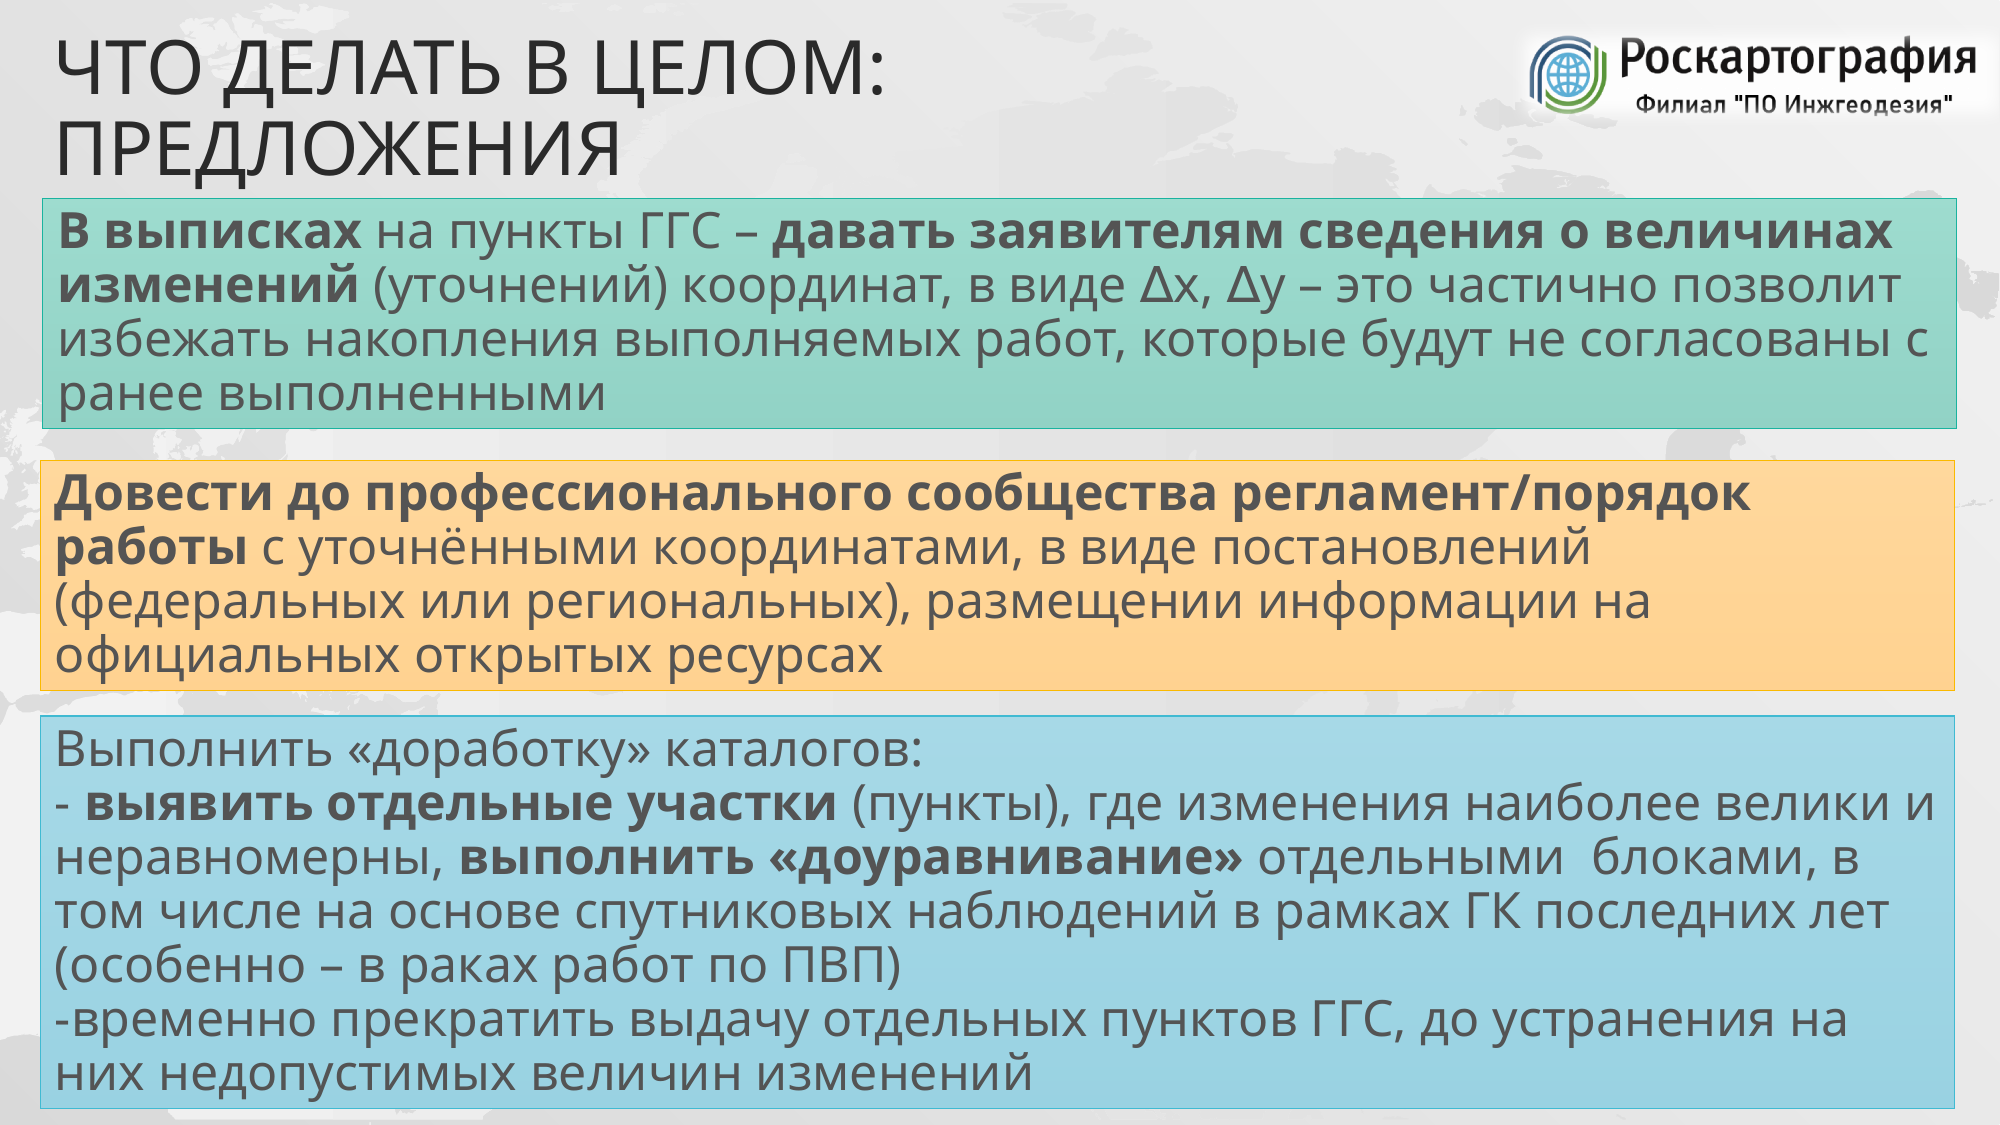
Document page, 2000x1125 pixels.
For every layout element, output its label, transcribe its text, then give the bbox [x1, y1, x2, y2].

picture [1507, 18, 2000, 131]
text_box Довести до профессионального сообщества регламент/порядок работы с уточнёнными координатами, в виде постановлений (федеральных или региональных), размещении информации на официальных открытых ресурсах [40, 460, 1955, 691]
text_box В выписках на пункты ГГС – давать заявителям сведения о величинах изменений (уточнений) координат, в виде ∆x, ∆y – это частично позволит избежать накопления выполняемых работ, которые будут не согласованы с ранее выполненными [42, 198, 1957, 429]
title Что делать в целом: предложения [38, 18, 1504, 200]
text_box Выполнить «доработку» каталогов: - выявить отдельные участки (пункты), где изменения наиболее велики и неравномерны, выполнить «доуравнивание» отдельными блоками, в том числе на основе спутниковых наблюдений в рамках ГК последних лет (особенно – в раках работ по ПВП) -временно прекратить выдачу отдельных пунктов ГГС, до устранения на них недопустимых величин изменений [40, 715, 1955, 1109]
